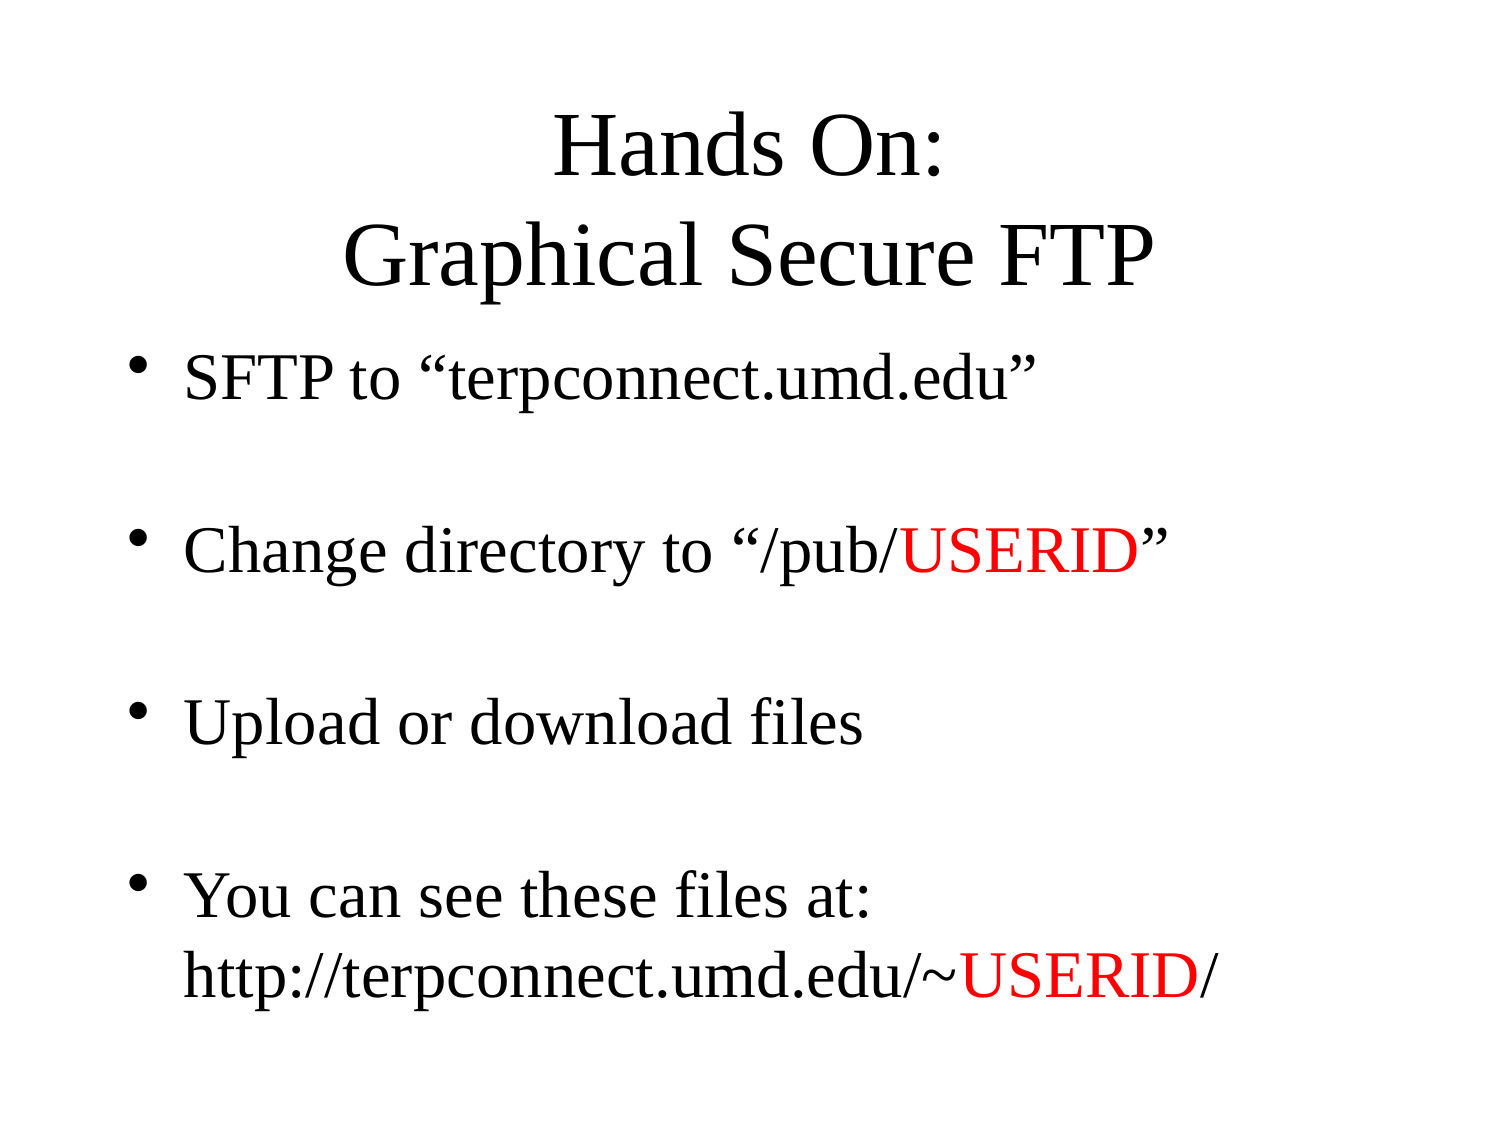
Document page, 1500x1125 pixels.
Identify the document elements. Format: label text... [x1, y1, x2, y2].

title Hands On: Graphical Secure FTP [112, 99, 1388, 288]
list SFTP to “terpconnect.umd.edu” Change directory to “/pub/USERID” Upload or download files You can see these files at: http://terpconnect.umd.edu/~USERID/ [112, 324, 1388, 1001]
